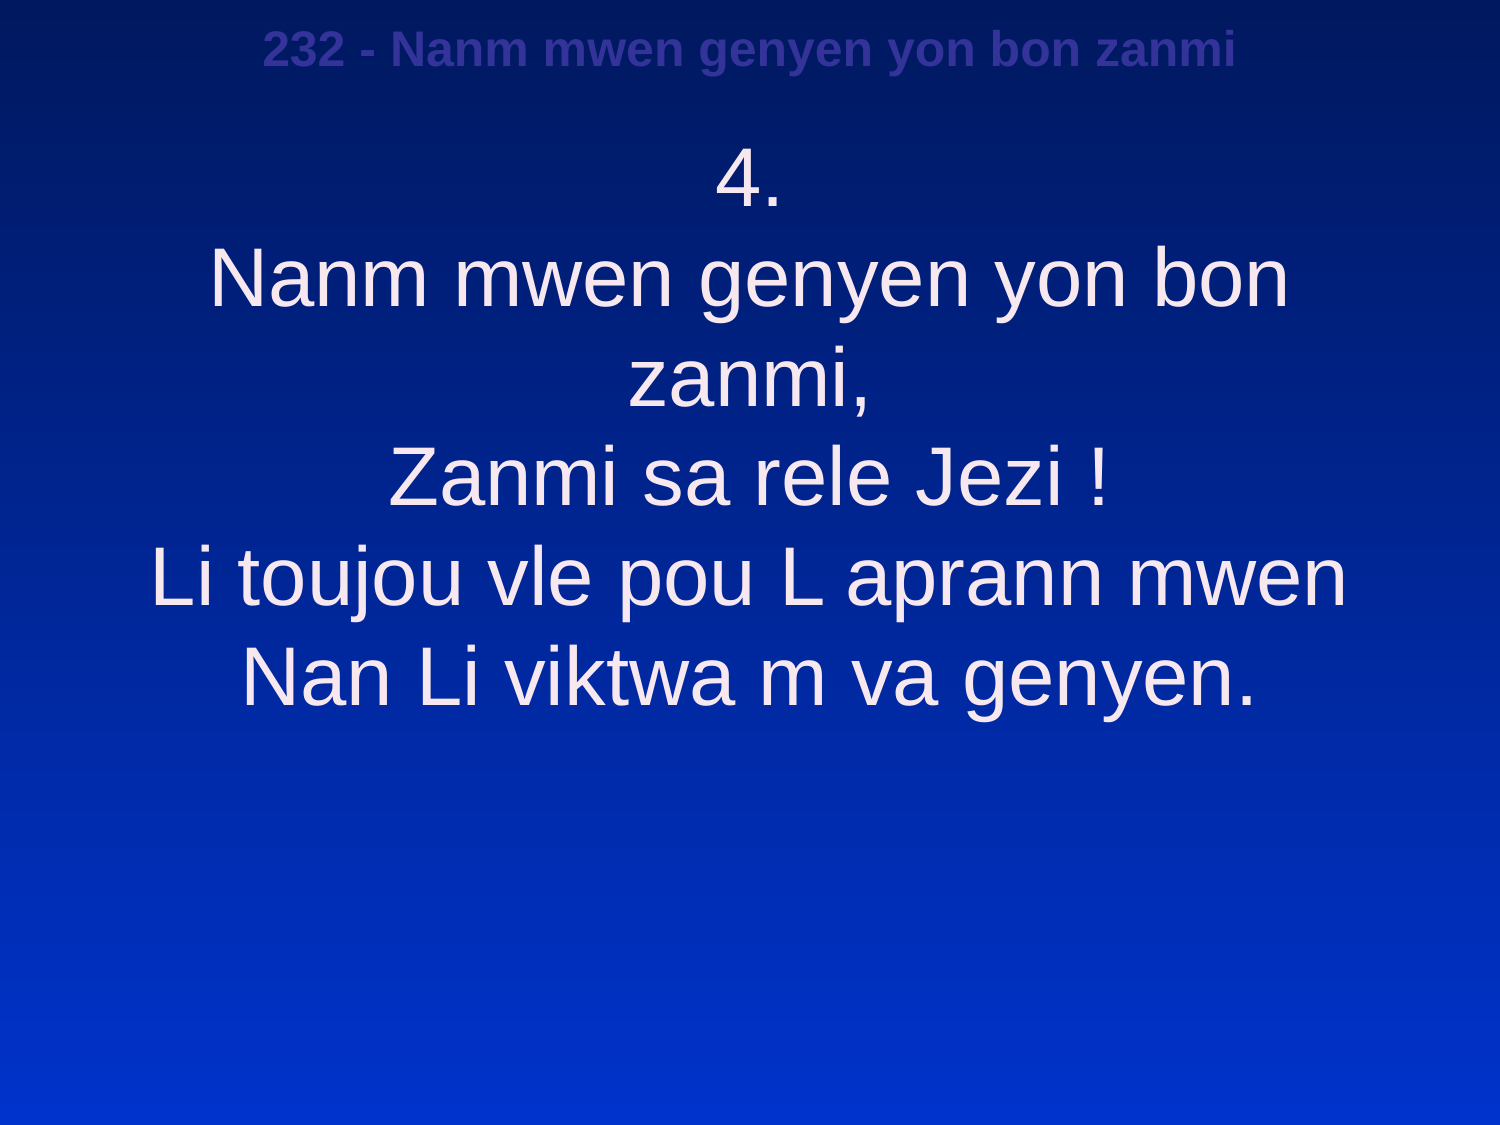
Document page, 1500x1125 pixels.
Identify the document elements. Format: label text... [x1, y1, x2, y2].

text_box 4. Nanm mwen genyen yon bon zanmi, Zanmi sa rele Jezi ! Li toujou vle pou L aprann mwen Nan Li viktwa m va genyen. [79, 115, 1421, 730]
text_box 232 - Nanm mwen genyen yon bon zanmi [0, 9, 1500, 79]
